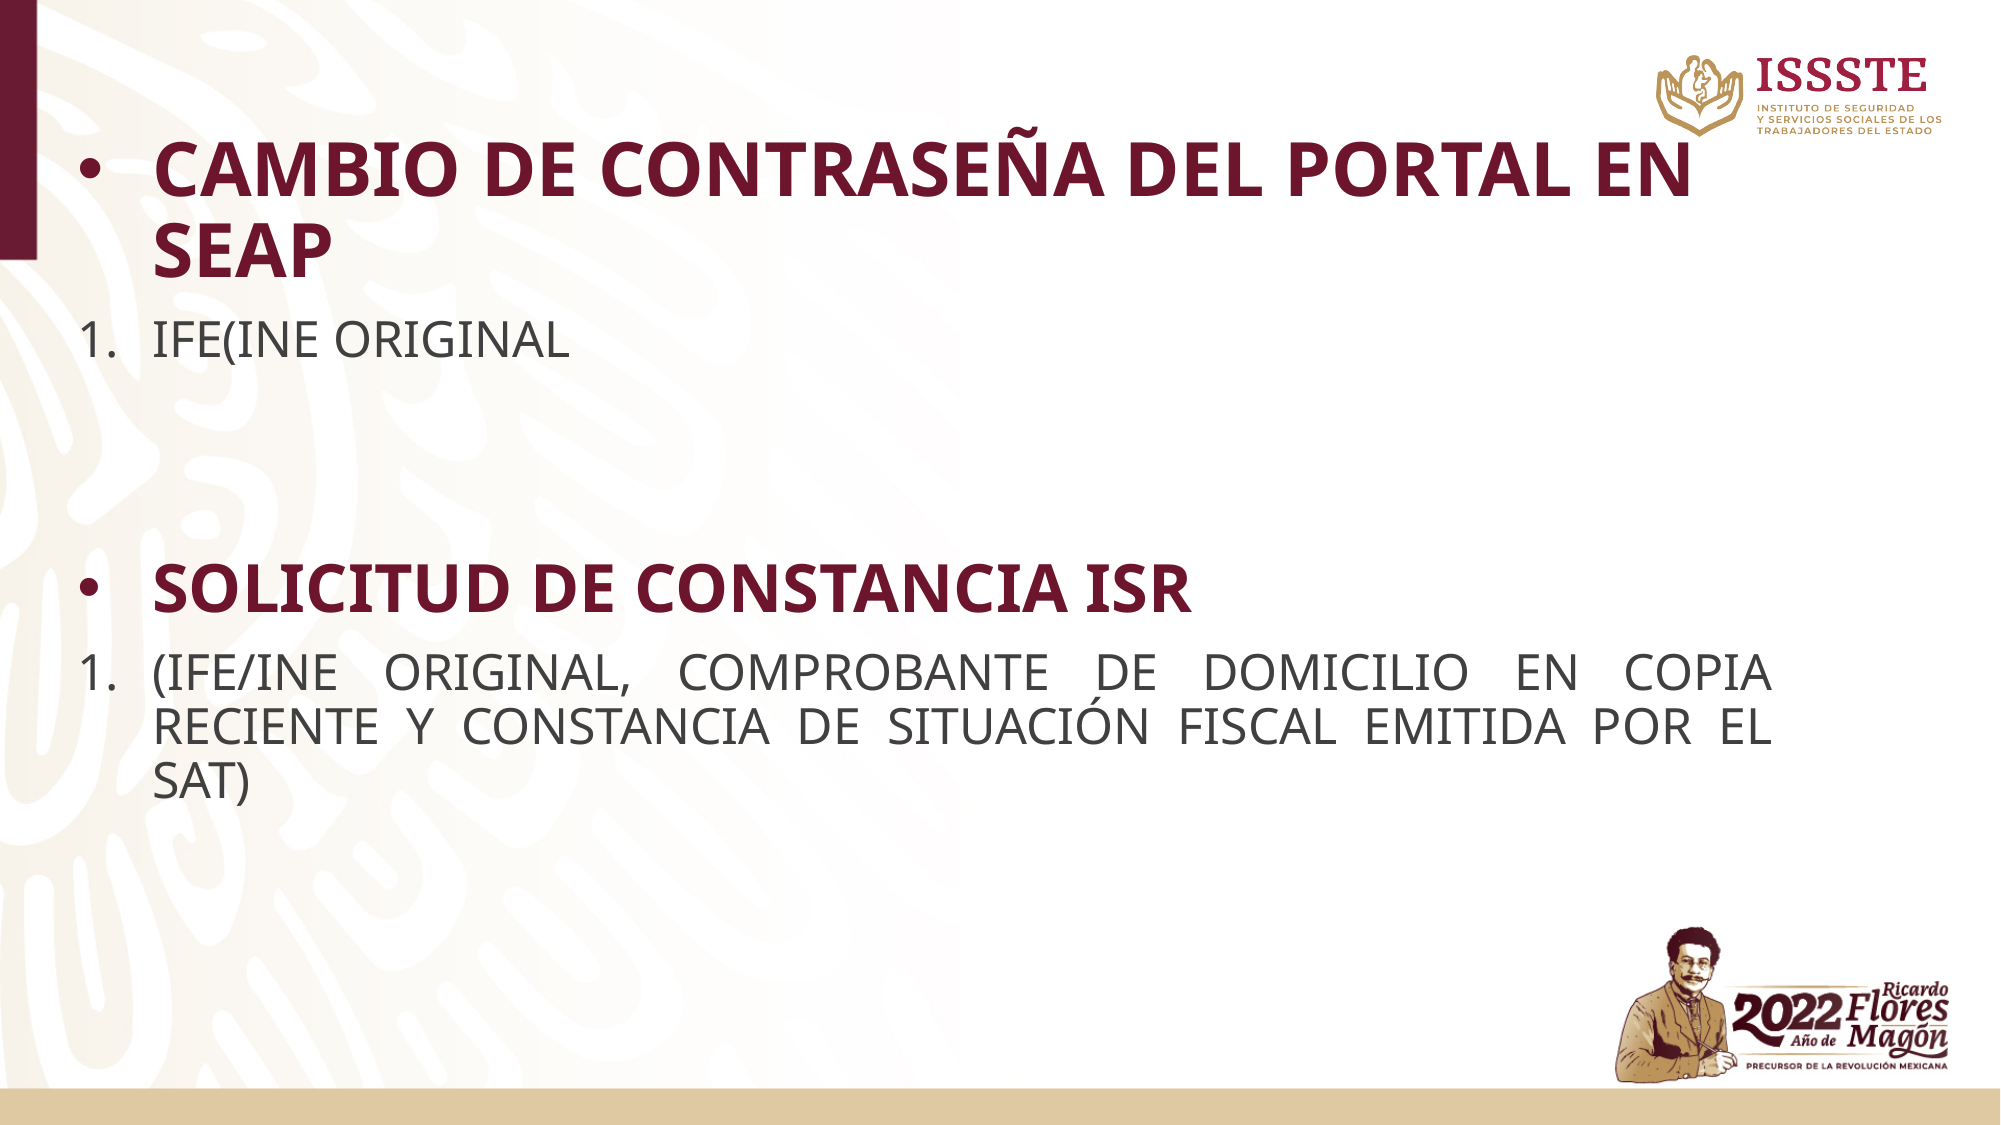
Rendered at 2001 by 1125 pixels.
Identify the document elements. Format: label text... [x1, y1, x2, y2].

picture [0, 0, 2001, 1125]
list CAMBIO DE CONTRASEÑA DEL PORTAL EN SEAP IFE(INE ORIGINAL SOLICITUD DE CONSTANCIA ISR (IFE/INE ORIGINAL, COMPROBANTE DE DOMICILIO EN COPIA RECIENTE Y CONSTANCIA DE SITUACIÓN FISCAL EMITIDA POR EL SAT) [62, 23, 1789, 1014]
